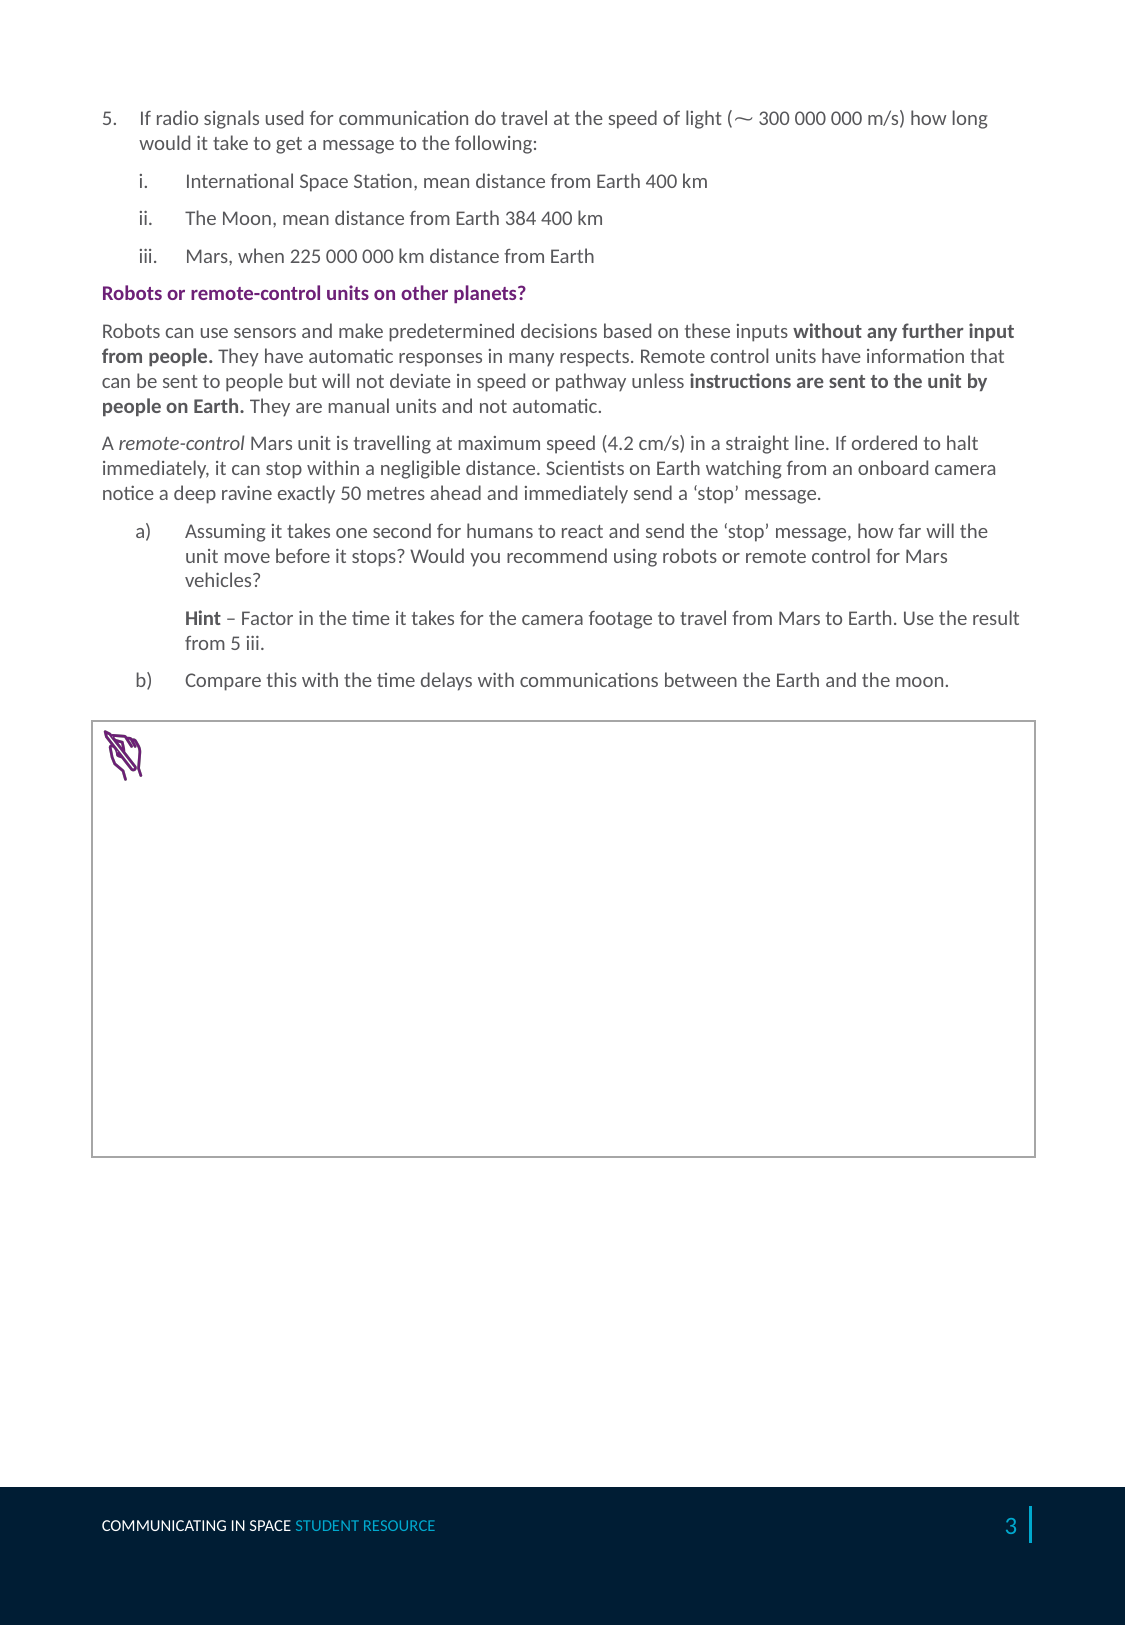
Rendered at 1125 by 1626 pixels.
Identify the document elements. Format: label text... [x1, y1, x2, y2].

slide_number 3 [935, 1506, 1030, 1543]
text_box [91, 720, 1036, 1158]
picture [97, 729, 150, 782]
footer Communicating in space STUDENT RESOURCE [90, 1506, 935, 1543]
text_box If radio signals used for communication do travel at the speed of light (⁓ 300 000 000 m/s) how long would it take to get a message to the following: International Space Station, mean distance from Earth 400 km The Moon, mean distance from Earth 384 400 km Mars, when 225 000 000 km distance from Earth Robots or remote-control units on other planets? Robots can use sensors and make predetermined decisions based on these inputs without any further input from people. They have automatic responses in many respects. Remote control units have information that can be sent to people but will not deviate in speed or pathway unless instructions are sent to the unit by people on Earth. They are manual units and not automatic. A remote-control Mars unit is travelling at maximum speed (4.2 cm/s) in a straight line. If ordered to halt immediately, it can stop within a negligible distance. Scientists on Earth watching from an onboard camera notice a deep ravine exactly 50 metres ahead and immediately send a ‘stop’ message. Assuming it takes one second for humans to react and send the ‘stop’ message, how far will the unit move before it stops? Would you recommend using robots or remote control for Mars vehicles? Hint – Factor in the time it takes for the camera footage to travel from Mars to Earth. Use the result from 5 iii. Compare this with the time delays with communications between the Earth and the moon. [90, 93, 1035, 704]
